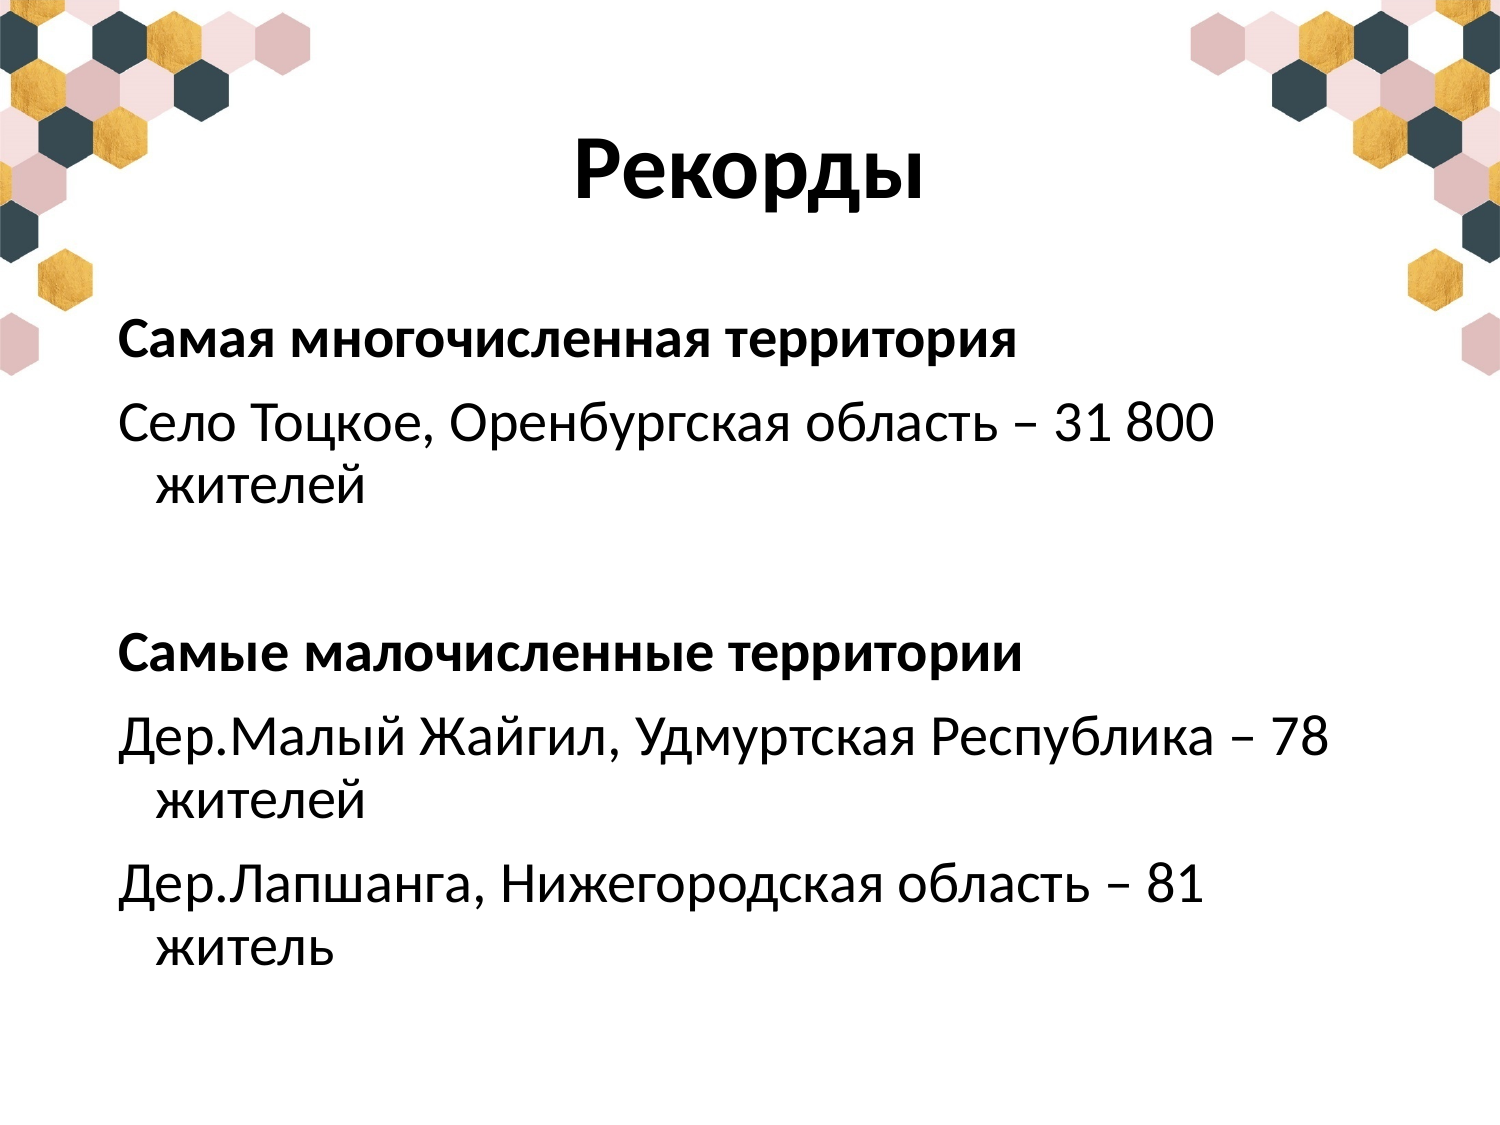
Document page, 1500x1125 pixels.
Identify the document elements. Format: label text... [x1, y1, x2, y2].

picture [0, 0, 1500, 1125]
title Рекорды [103, 59, 1397, 278]
list Самая многочисленная территория Село Тоцкое, Оренбургская область – 31 800 жителей Самые малочисленные территории Дер.Малый Жайгил, Удмуртская Республика – 78 жителей Дер.Лапшанга, Нижегородская область – 81 житель [103, 299, 1397, 1014]
